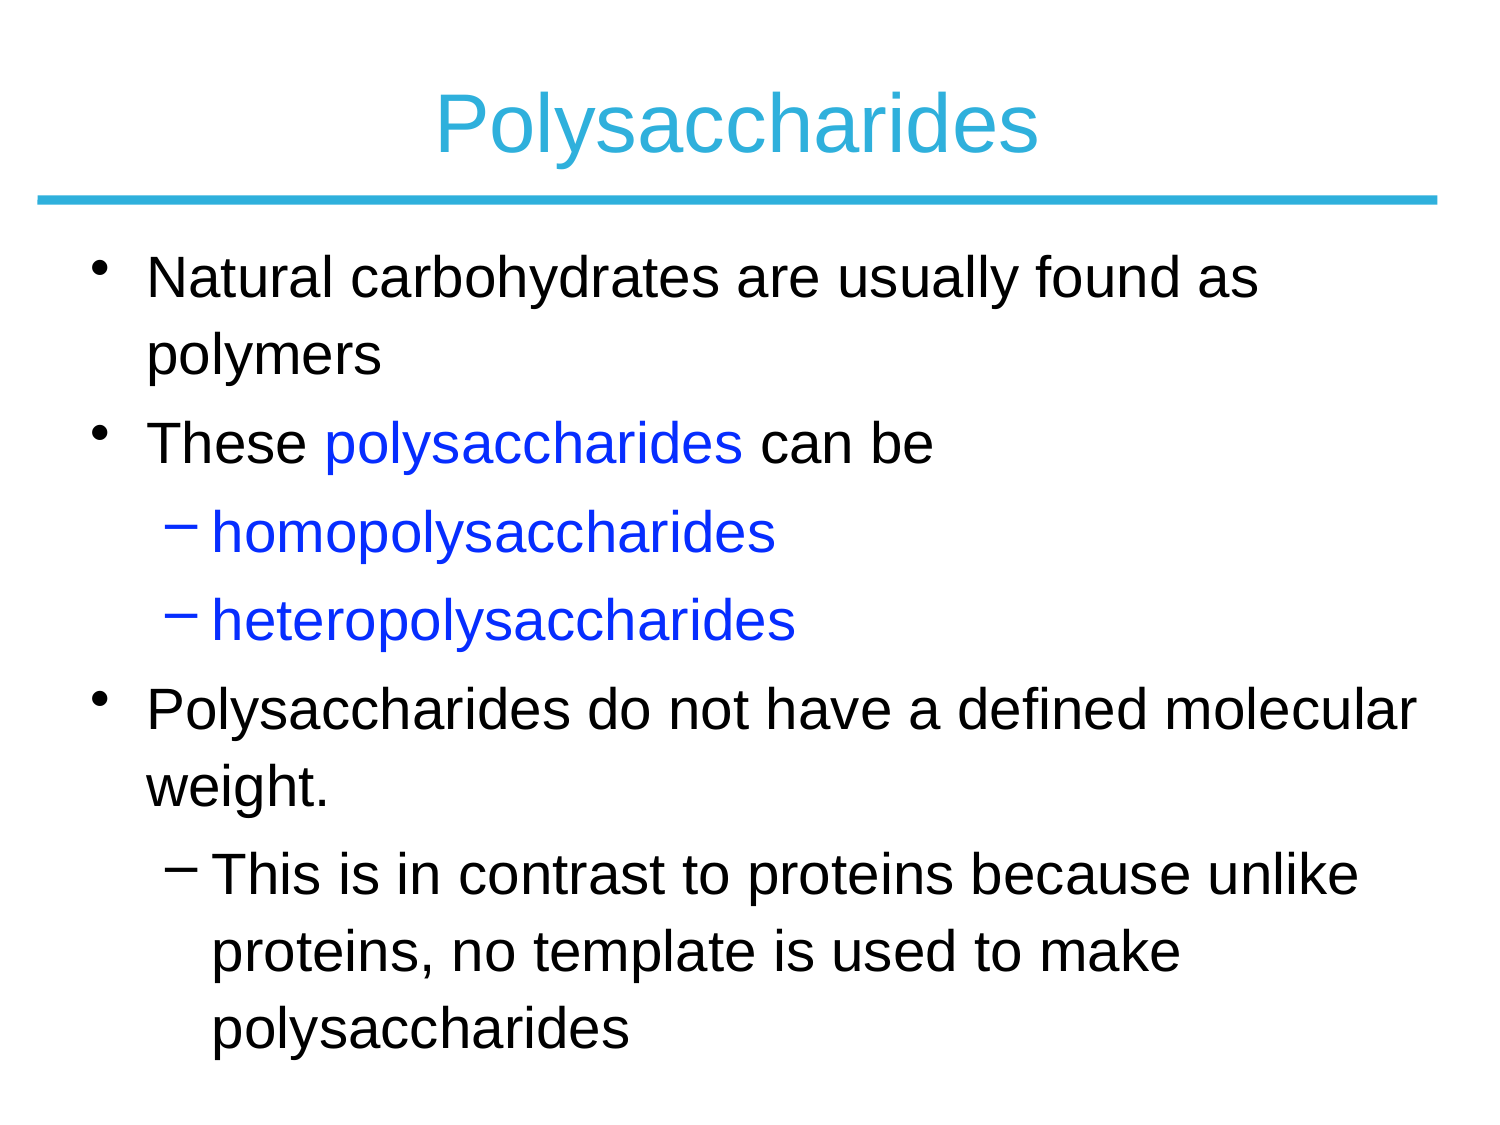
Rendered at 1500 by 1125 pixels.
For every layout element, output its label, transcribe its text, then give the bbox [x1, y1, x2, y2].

title Polysaccharides [99, 24, 1376, 213]
list Natural carbohydrates are usually found as polymers These polysaccharides can be homopolysaccharides heteropolysaccharides Polysaccharides do not have a defined molecular weight. This is in contrast to proteins because unlike proteins, no template is used to make polysaccharides [74, 224, 1463, 1063]
